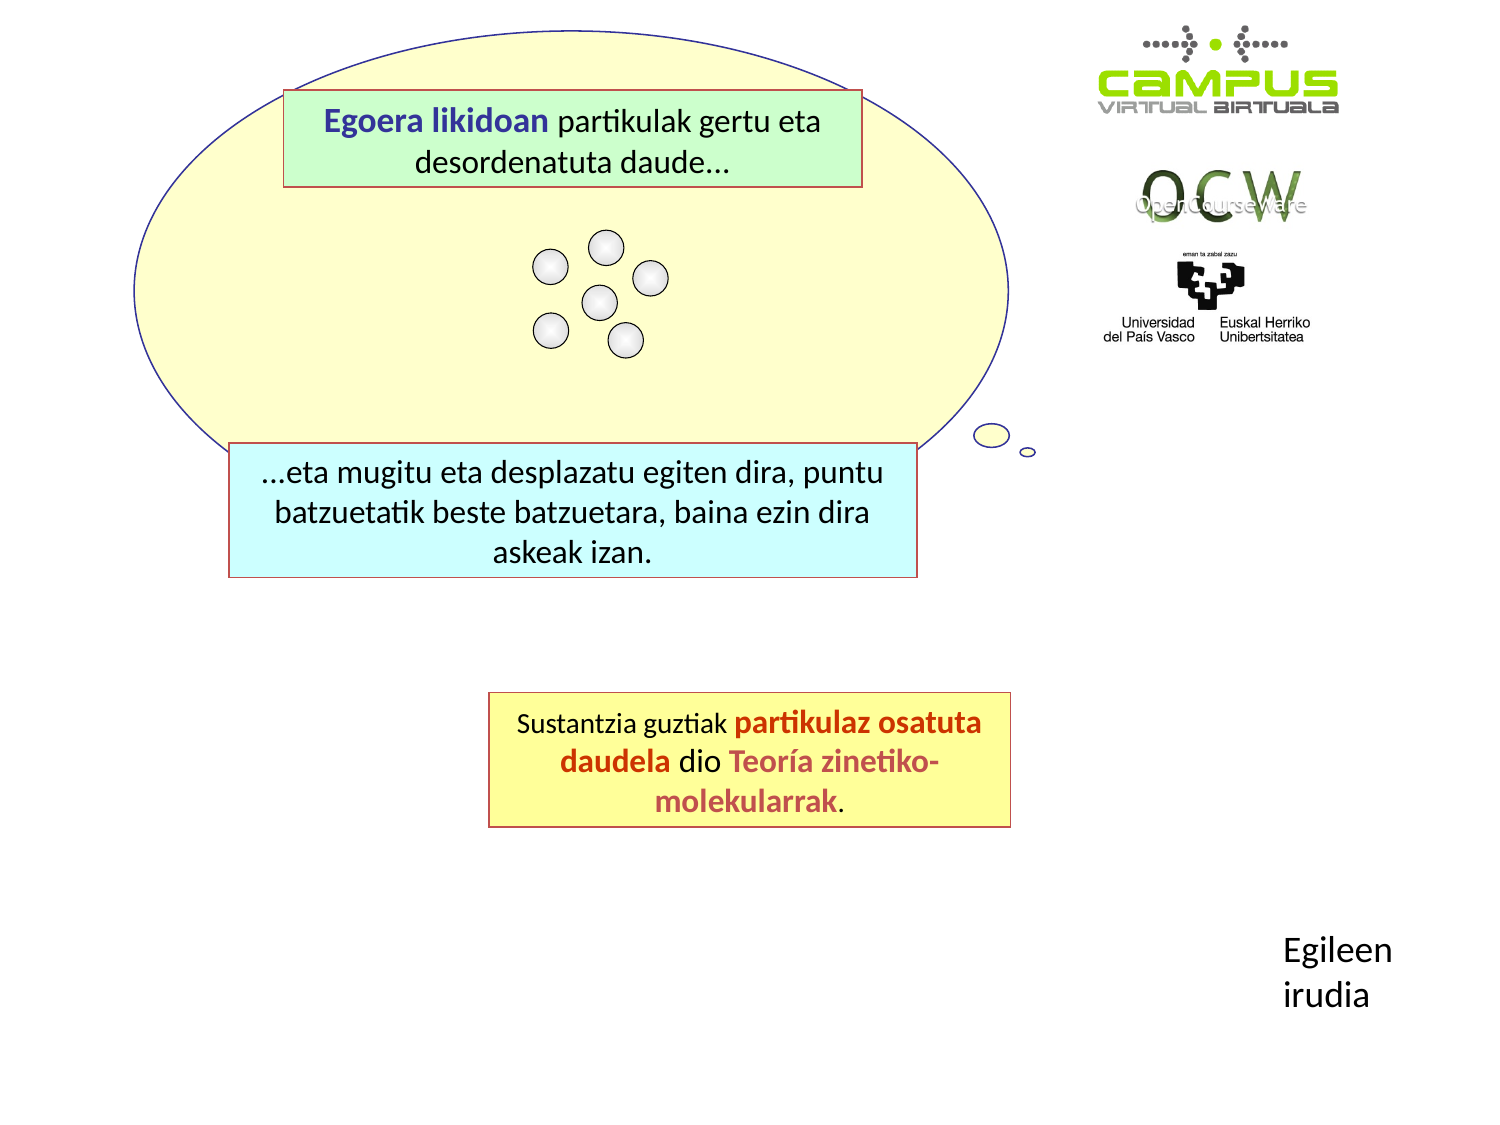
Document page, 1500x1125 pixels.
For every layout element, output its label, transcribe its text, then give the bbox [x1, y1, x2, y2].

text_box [133, 30, 1036, 551]
picture [1129, 140, 1317, 237]
text_box Egileen irudia [1268, 917, 1500, 1022]
picture [1095, 243, 1321, 349]
text_box ...eta mugitu eta desplazatu egiten dira, puntu batzuetatik beste batzuetara, baina ezin dira askeak izan. [228, 559, 917, 578]
picture [1095, 23, 1340, 115]
text_box Sustantzia guztiak partikulaz osatuta daudela dio Teoría zinetiko-molekularrak. [489, 692, 1011, 827]
